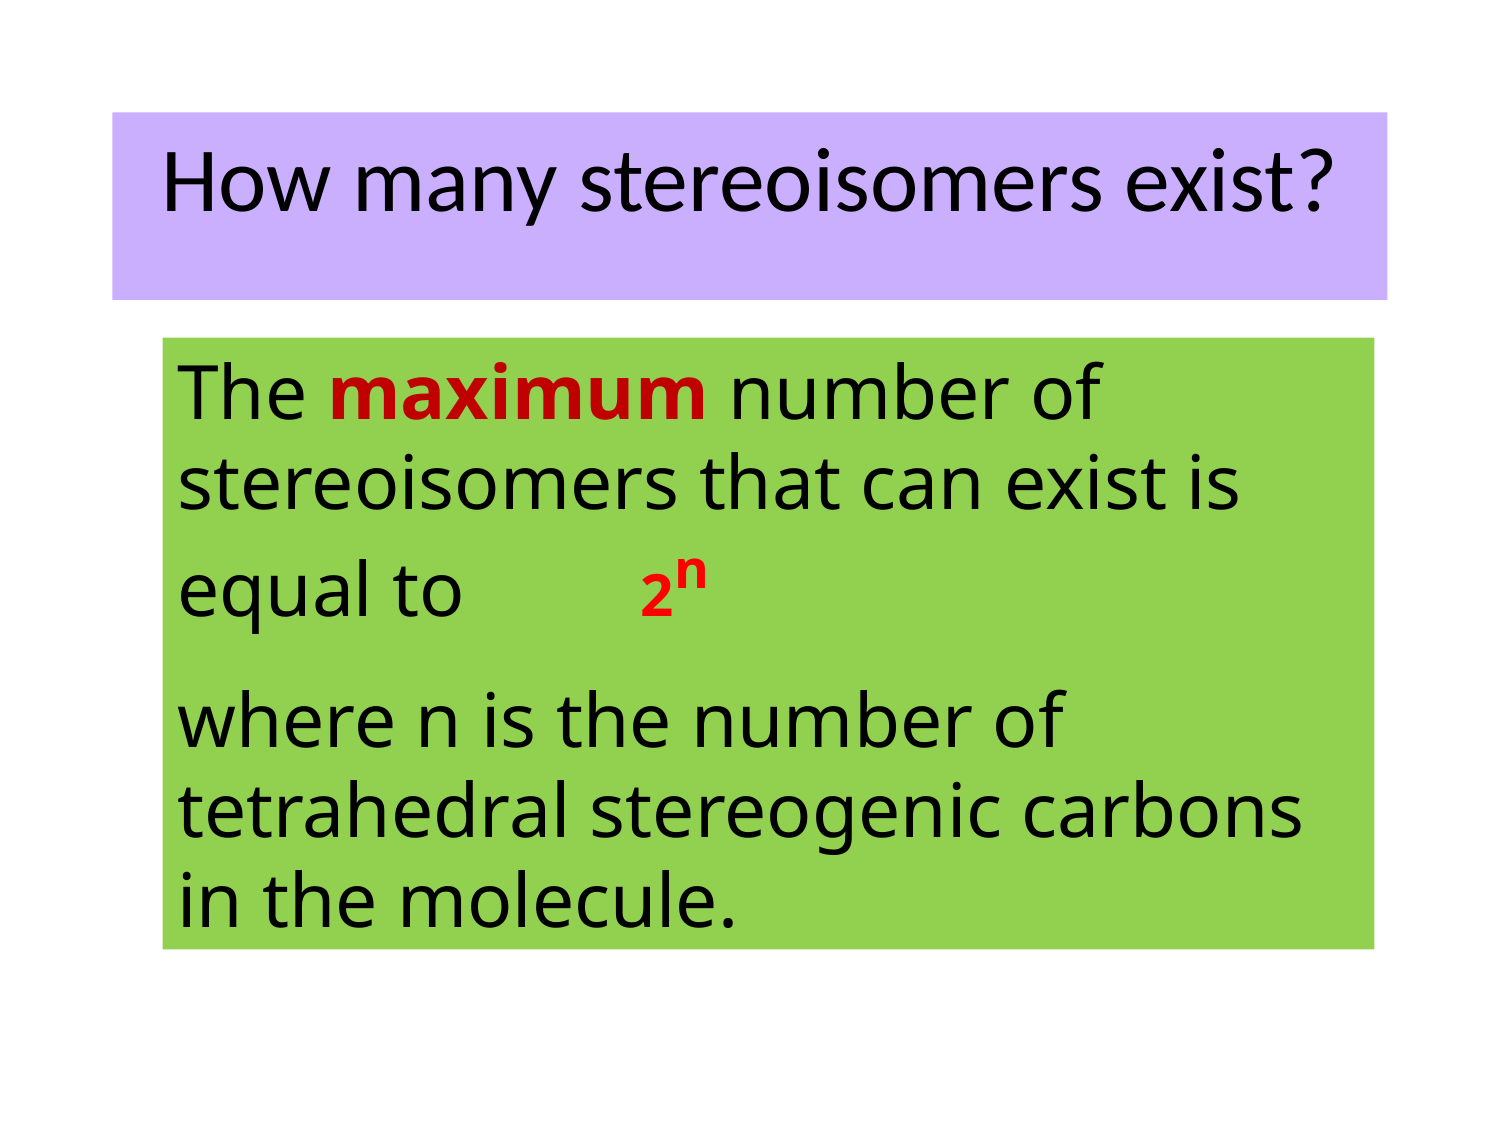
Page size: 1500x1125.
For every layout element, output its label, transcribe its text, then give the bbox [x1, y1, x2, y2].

text_box The maximum number of stereoisomers that can exist is equal to 2n where n is the number of tetrahedral stereogenic carbons in the molecule. [162, 337, 1375, 950]
text_box How many stereoisomers exist? [112, 112, 1388, 300]
